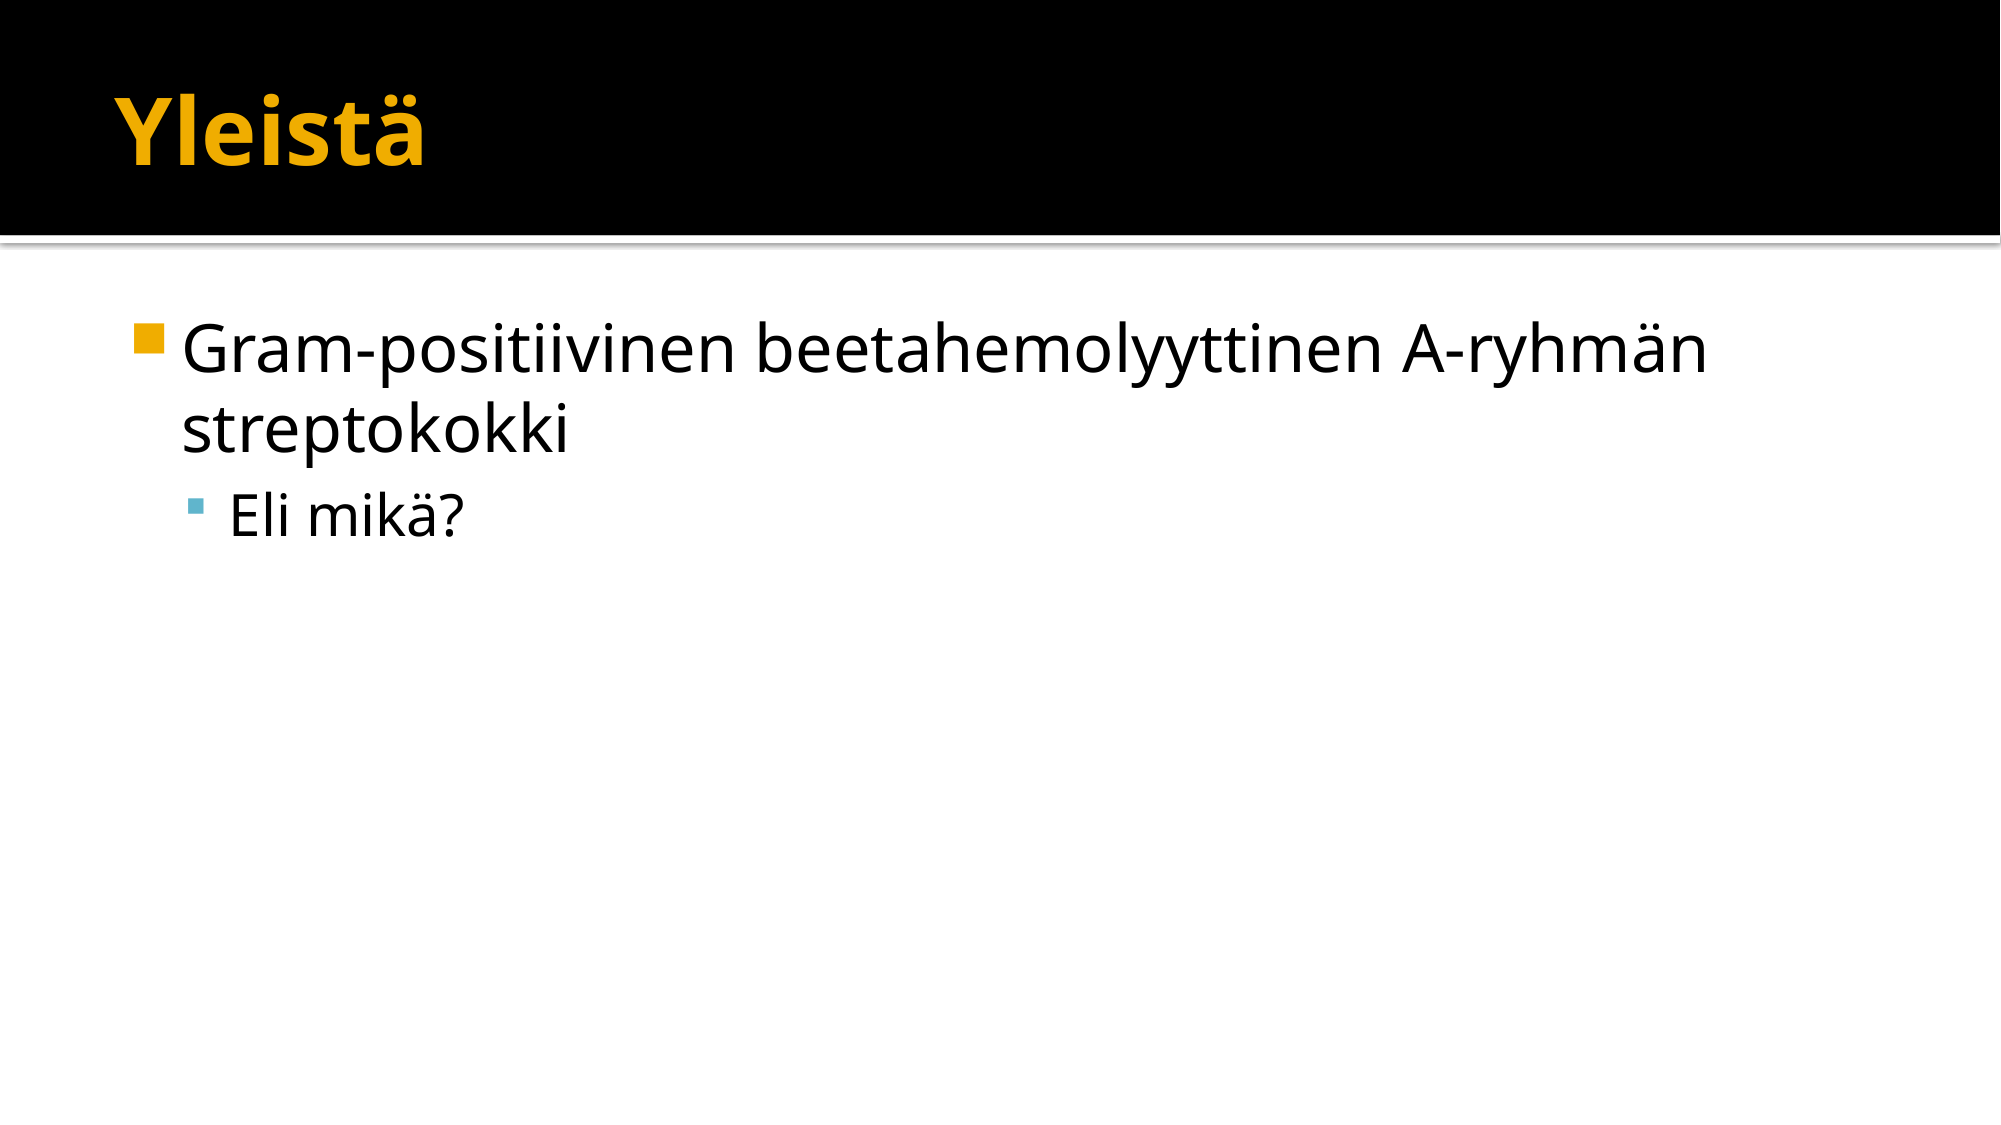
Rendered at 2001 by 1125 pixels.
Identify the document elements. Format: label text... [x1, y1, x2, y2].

list Gram-positiivinen beetahemolyyttinen A-ryhmän streptokokki Eli mikä? [99, 291, 1900, 1050]
title Yleistä [99, 25, 1900, 231]
